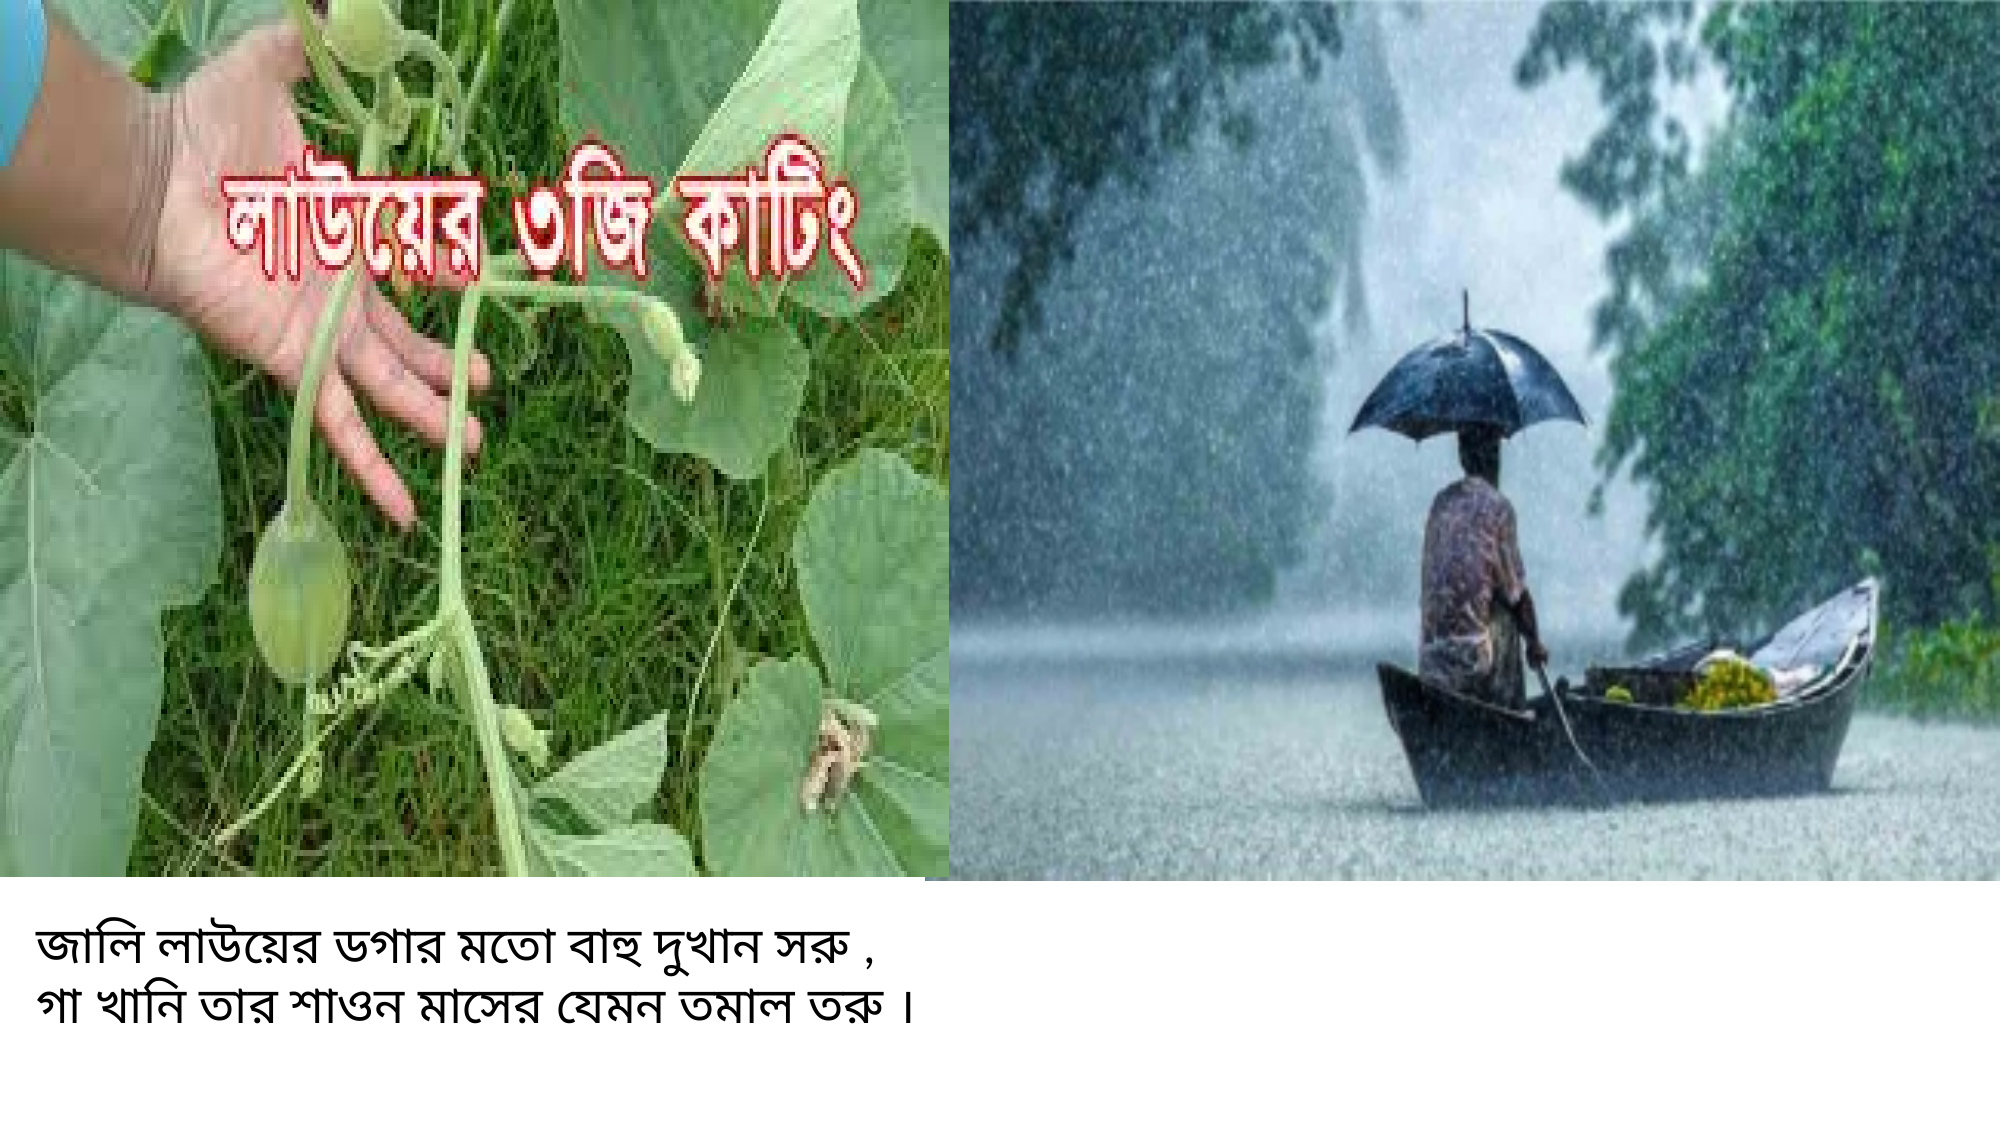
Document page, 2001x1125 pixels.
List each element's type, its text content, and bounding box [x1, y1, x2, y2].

picture [0, 0, 2000, 881]
text_box জালি লাউয়ের ডগার মতো বাহু দুখান সরু , গা খানি তার শাওন মাসের যেমন তমাল তরু । [21, 906, 1196, 1041]
